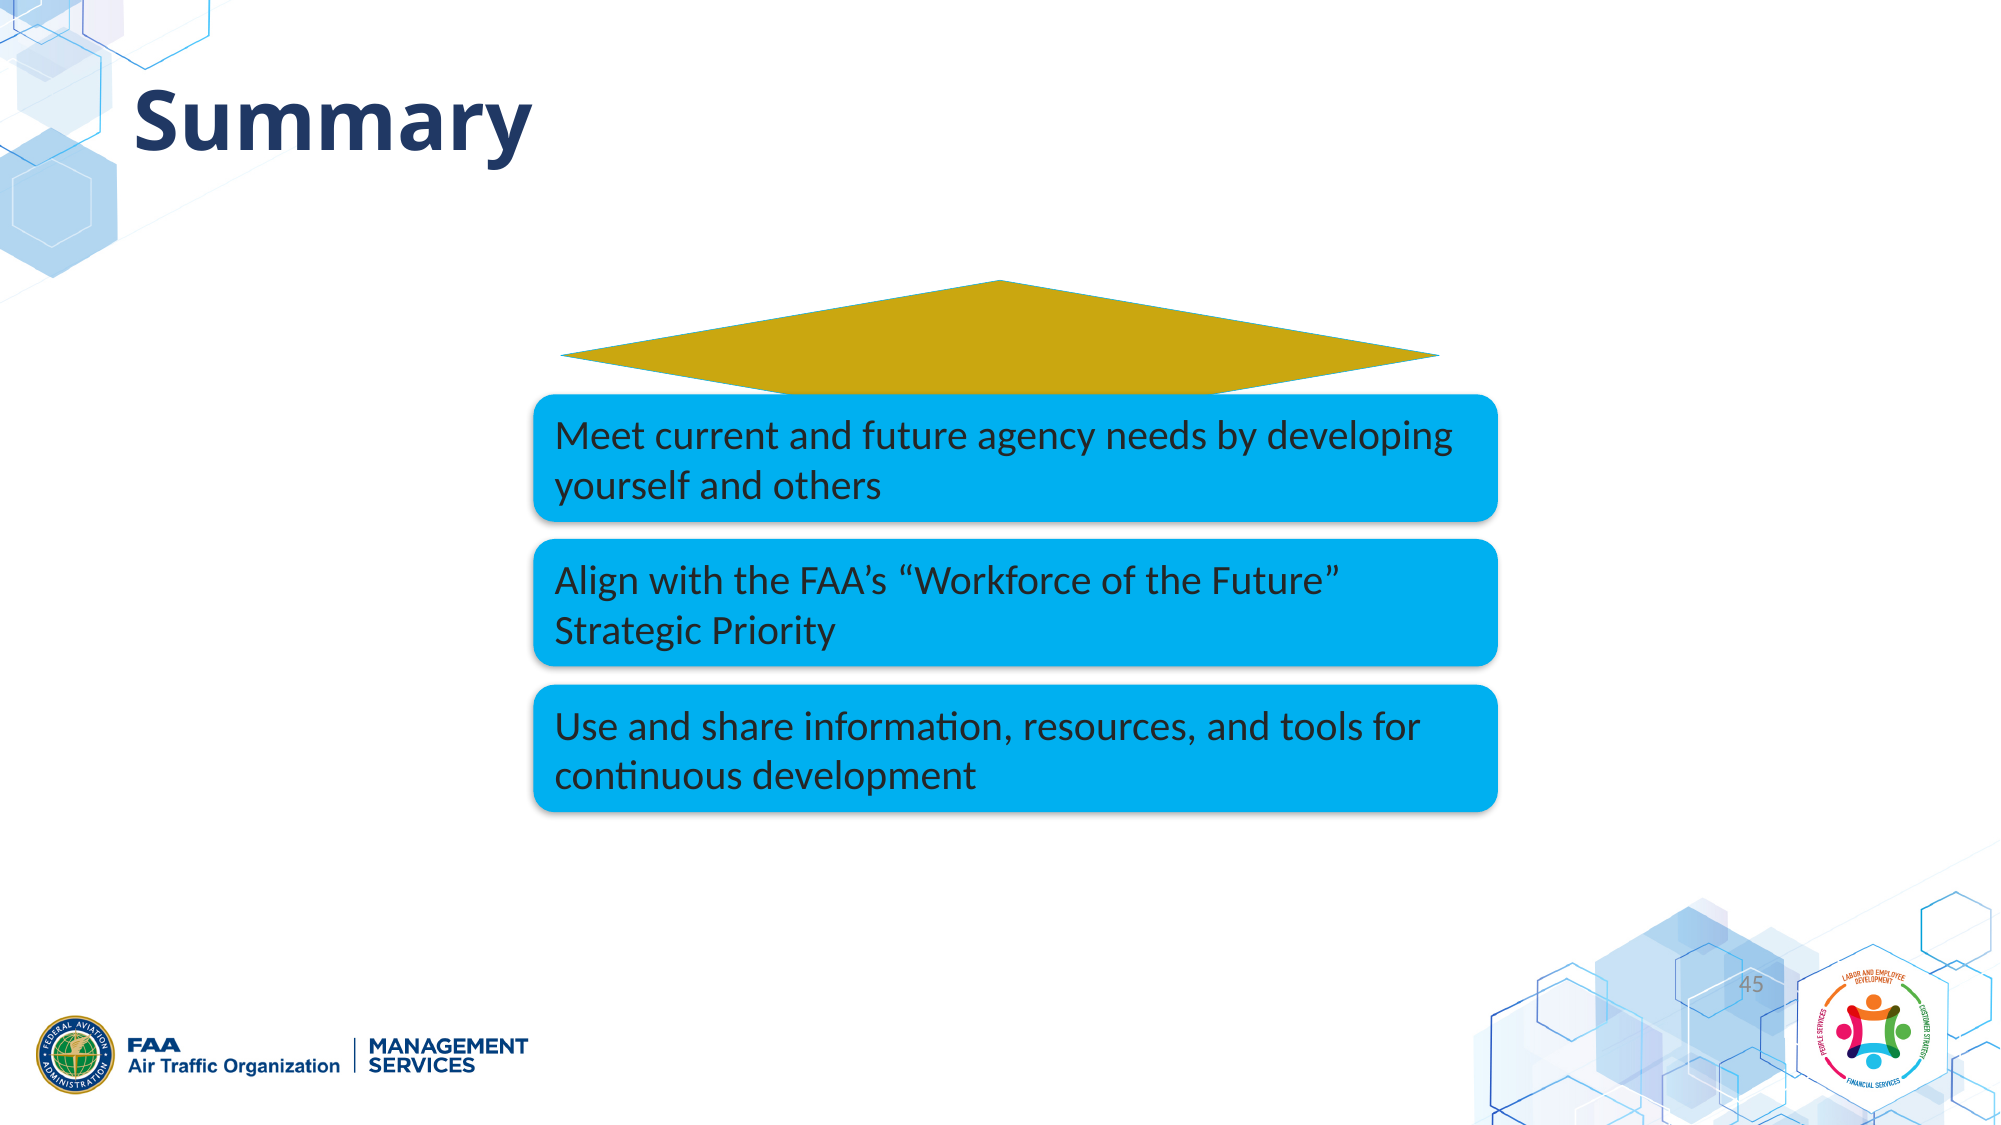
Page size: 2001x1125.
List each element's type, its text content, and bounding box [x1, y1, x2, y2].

text_box Use and share information, resources, and tools for continuous development [533, 684, 1498, 813]
text_box Meet current and future agency needs by developing yourself and others [533, 394, 1498, 522]
picture [0, 0, 2001, 1125]
text_box [560, 280, 1440, 392]
text_box Align with the FAA’s “Workforce of the Future” Strategic Priority [533, 538, 1498, 667]
title Summary [118, 59, 561, 189]
slide_number 45 [1412, 952, 1780, 1013]
